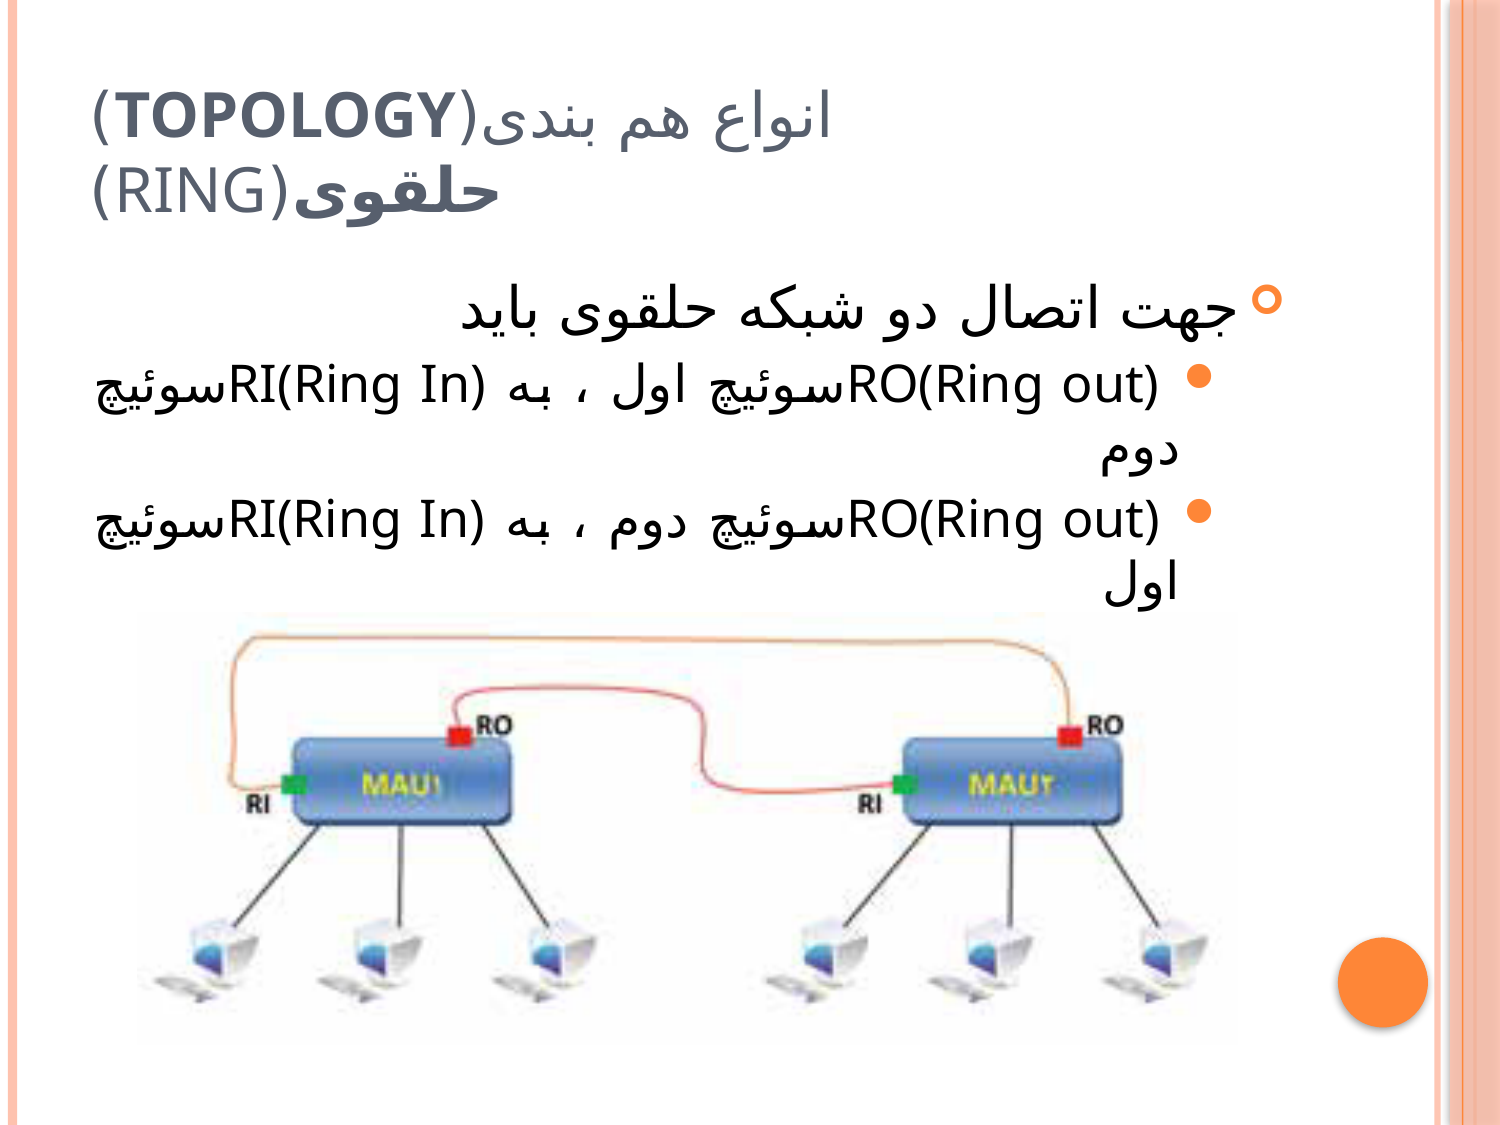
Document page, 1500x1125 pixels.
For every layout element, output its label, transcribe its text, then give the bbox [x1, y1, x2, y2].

title انواع هم بندی(Topology) حلقوی(Ring) [75, 45, 1300, 233]
picture [136, 611, 1238, 1045]
list جهت اتصال دو شبکه حلقوی باید RO(Ring out)سوئیچ اول ، به RI(Ring In)سوئیچ دوم RO(Ring out)سوئیچ دوم ، به RI(Ring In)سوئیچ اول [75, 262, 1300, 1075]
